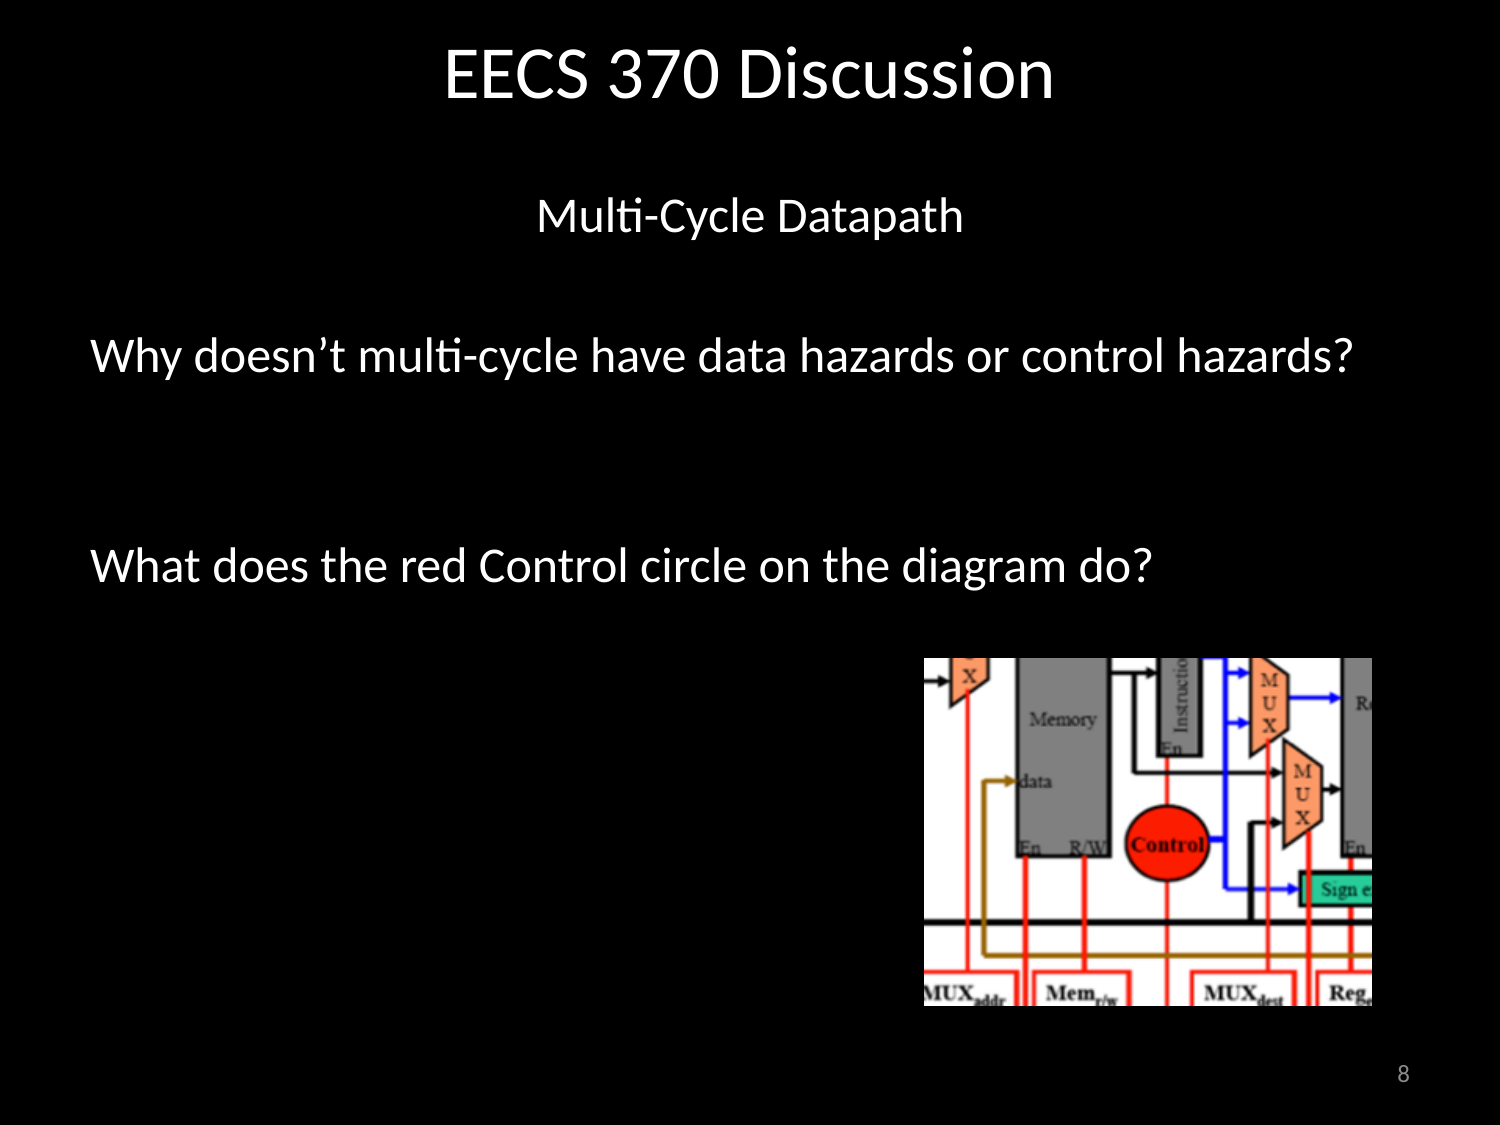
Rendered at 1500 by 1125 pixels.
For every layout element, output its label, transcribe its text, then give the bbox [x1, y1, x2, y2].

picture [924, 658, 1373, 1006]
list Multi-Cycle Datapath Why doesn’t multi-cycle have data hazards or control hazards? What does the red Control circle on the diagram do? [75, 174, 1425, 1063]
slide_number 8 [1074, 1042, 1425, 1103]
title EECS 370 Discussion [75, 0, 1425, 163]
